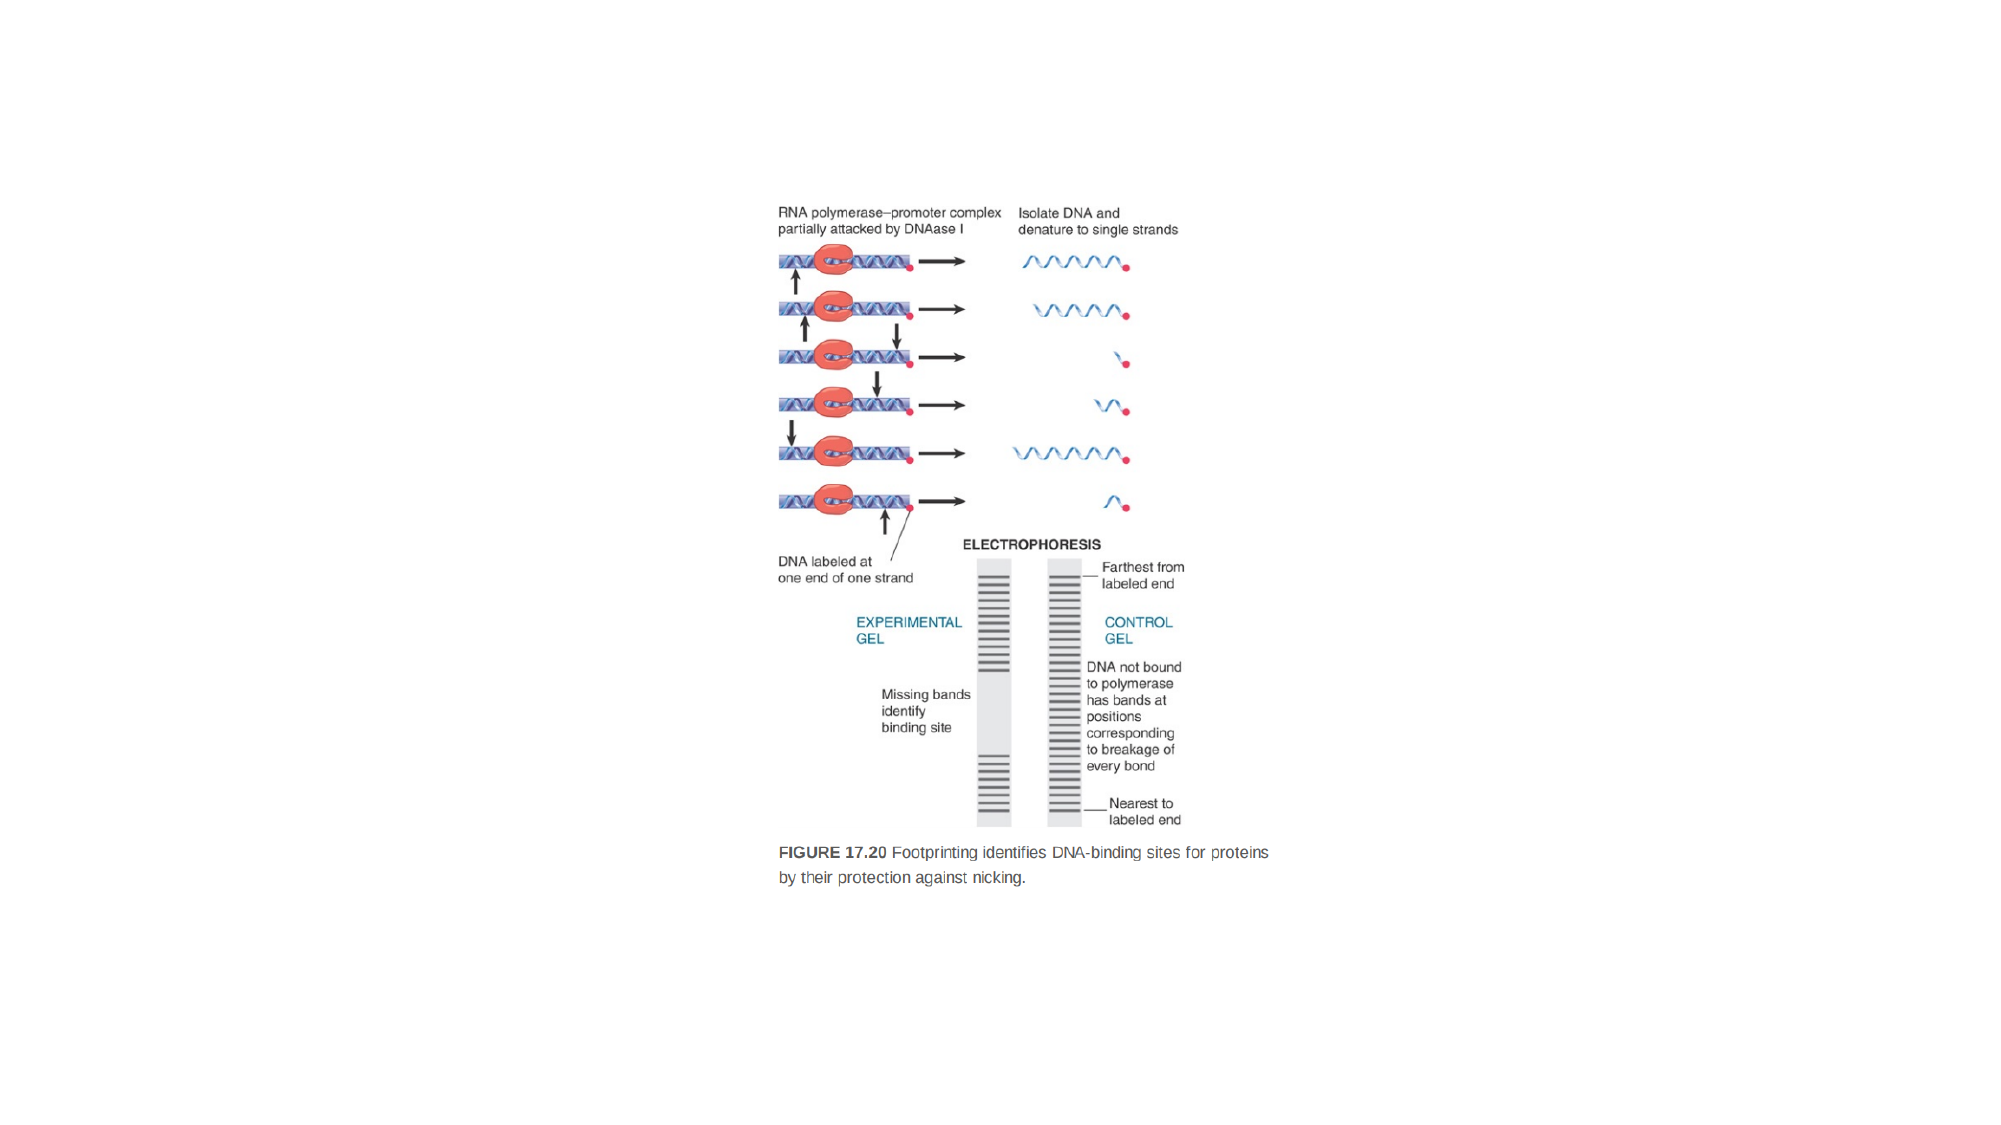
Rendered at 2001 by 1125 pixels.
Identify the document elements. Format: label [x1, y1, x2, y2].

picture [670, 206, 1330, 919]
